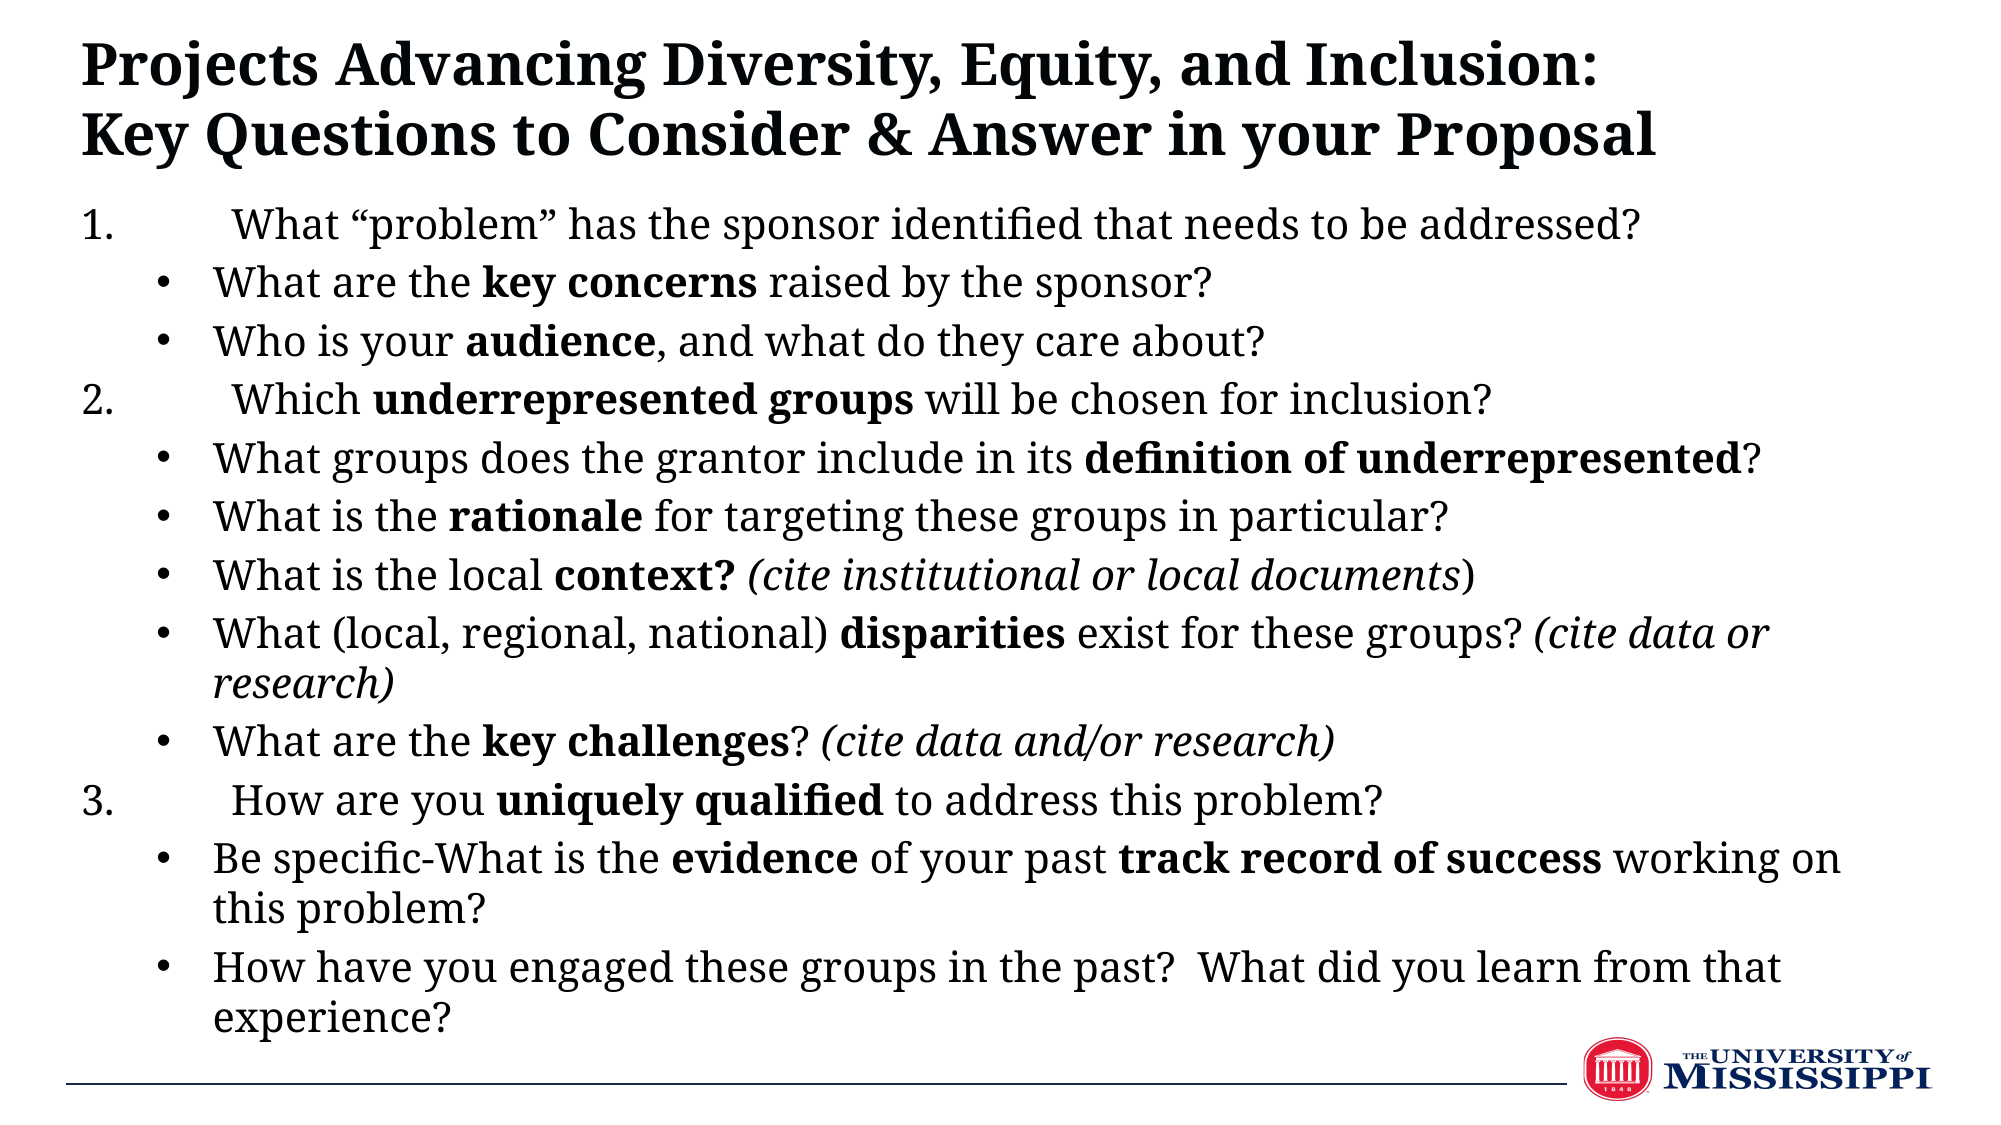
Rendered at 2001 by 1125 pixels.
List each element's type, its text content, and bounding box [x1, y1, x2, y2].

list 1. What “problem” has the sponsor identified that needs to be addressed? What are the key concerns raised by the sponsor? Who is your audience, and what do they care about? 2. Which underrepresented groups will be chosen for inclusion? What groups does the grantor include in its definition of underrepresented? What is the rationale for targeting these groups in particular? What is the local context? (cite institutional or local documents) What (local, regional, national) disparities exist for these groups? (cite data or research) What are the key challenges? (cite data and/or research) 3. How are you uniquely qualified to address this problem? Be specific-What is the evidence of your past track record of success working on this problem? How have you engaged these groups in the past? What did you learn from that experience? [66, 190, 1933, 1094]
list Projects Advancing Diversity, Equity, and Inclusion: Key Questions to Consider & Answer in your Proposal [66, 19, 1933, 169]
